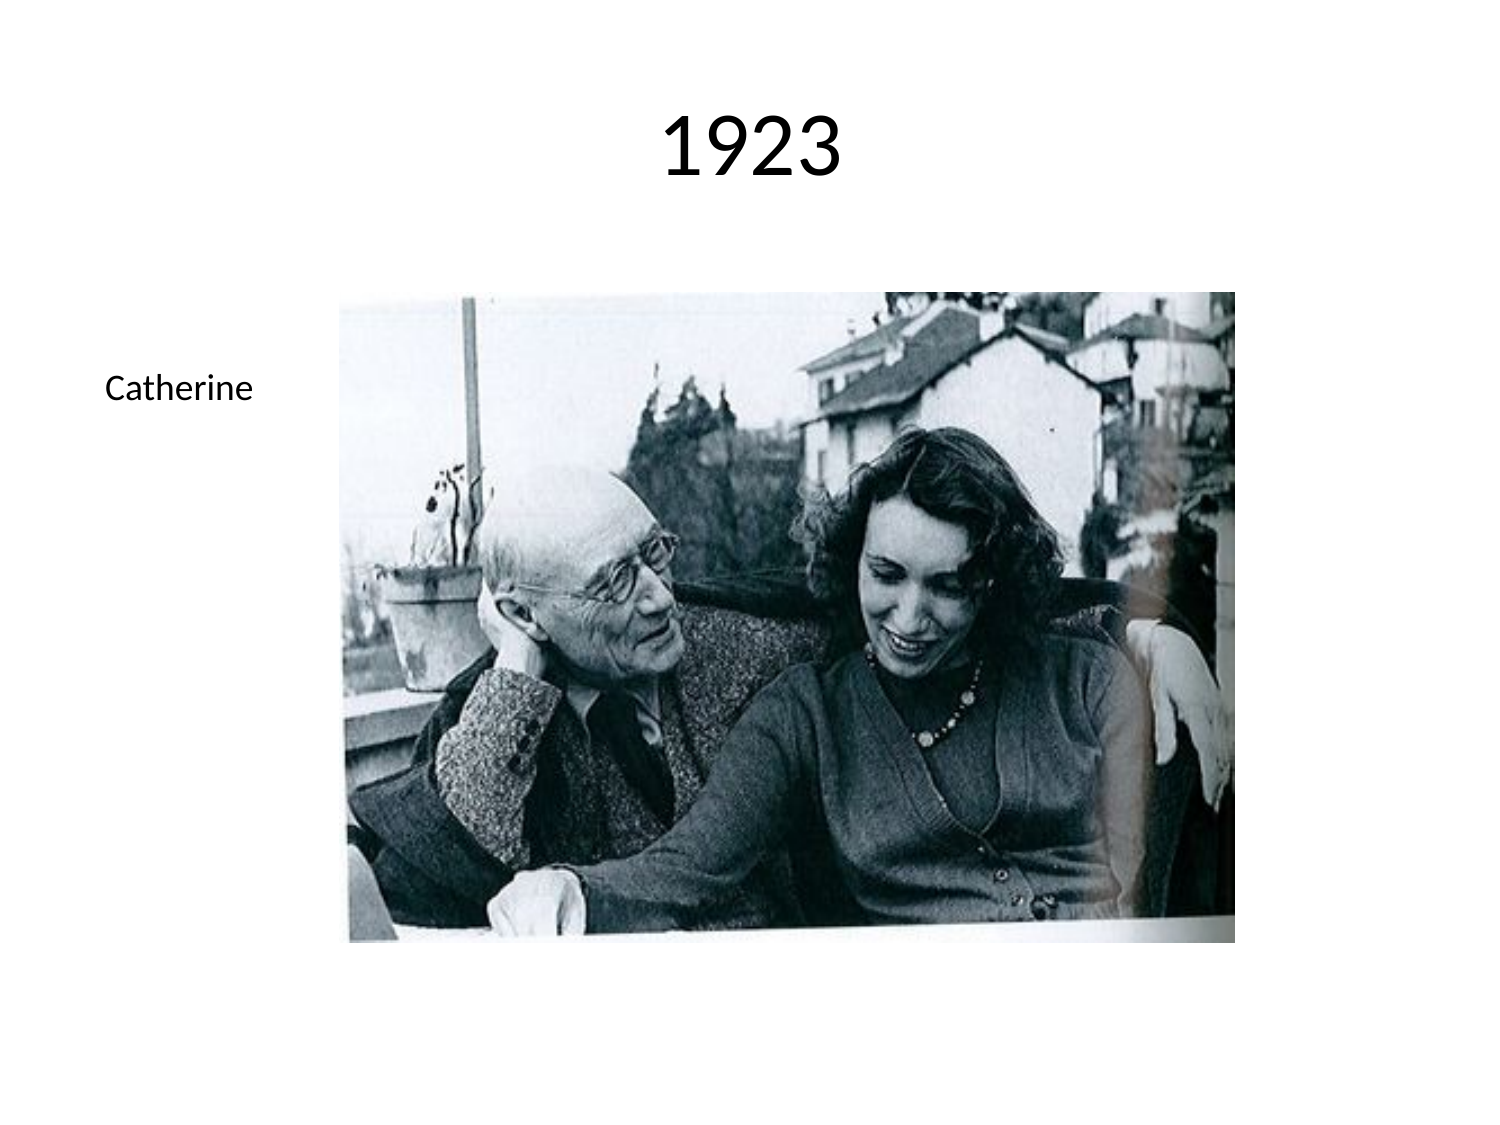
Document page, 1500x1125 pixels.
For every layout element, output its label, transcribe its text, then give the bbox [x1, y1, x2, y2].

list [339, 292, 1235, 943]
title 1923 [75, 45, 1425, 233]
text_box Catherine [82, 355, 272, 416]
